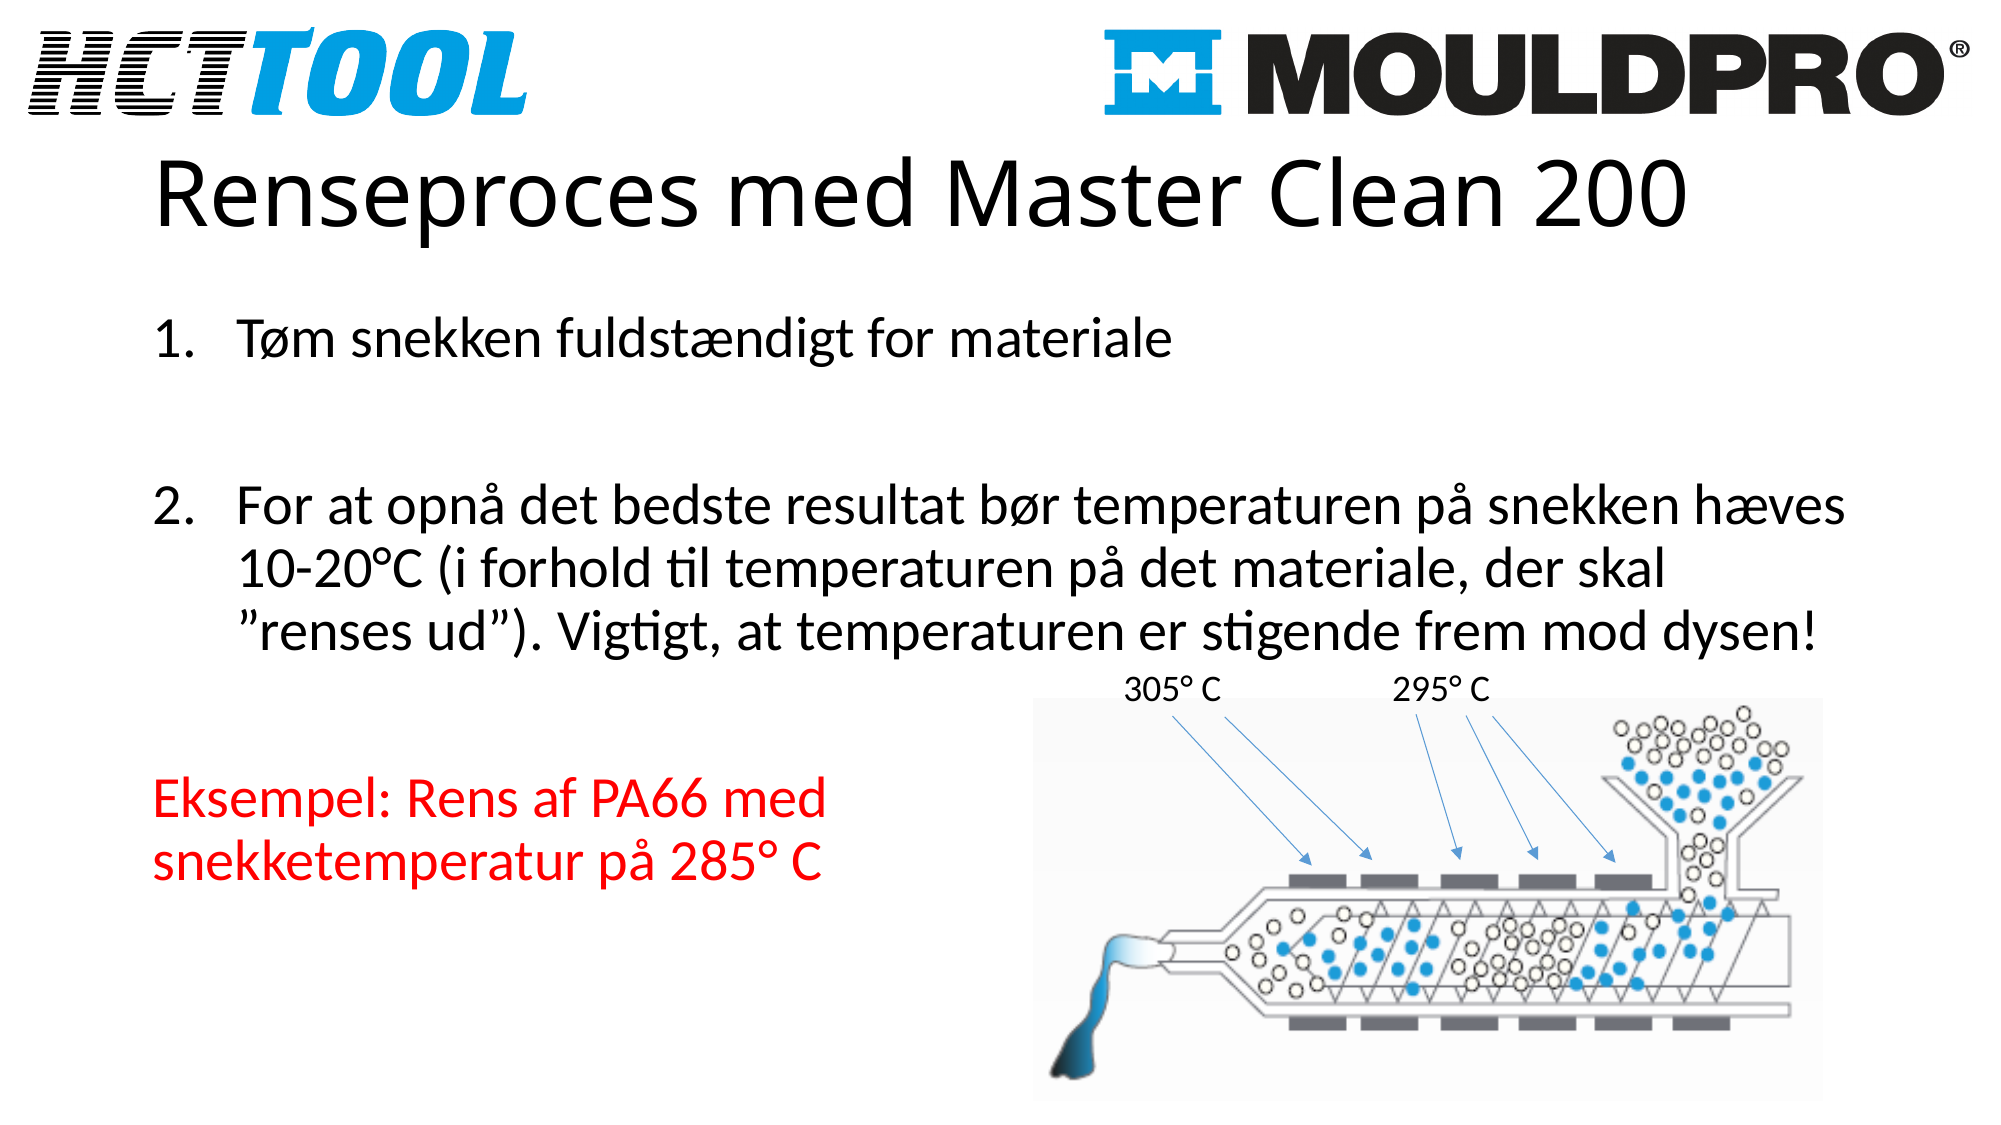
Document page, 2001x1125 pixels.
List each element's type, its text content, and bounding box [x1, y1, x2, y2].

picture [28, 27, 527, 117]
text_box 305° C [1103, 656, 1242, 698]
picture [1103, 27, 1973, 117]
list Tøm snekken fuldstændigt for materiale For at opnå det bedste resultat bør temperaturen på snekken hæves 10-20°C (i forhold til temperaturen på det materiale, der skal ”renses ud”). Vigtigt, at temperaturen er stigende frem mod dysen! Eksempel: Rens af PA66 med snekketemperatur på 285° C [137, 299, 1863, 1014]
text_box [1415, 714, 1461, 860]
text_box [1172, 716, 1312, 866]
picture [335, 48, 359, 98]
title Renseproces med Master Clean 200 [137, 116, 1863, 278]
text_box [1466, 715, 1539, 861]
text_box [1492, 716, 1616, 863]
text_box 295° C [1372, 656, 1510, 698]
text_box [1312, 716, 1373, 861]
picture [1033, 698, 1823, 1101]
picture [417, 48, 441, 98]
